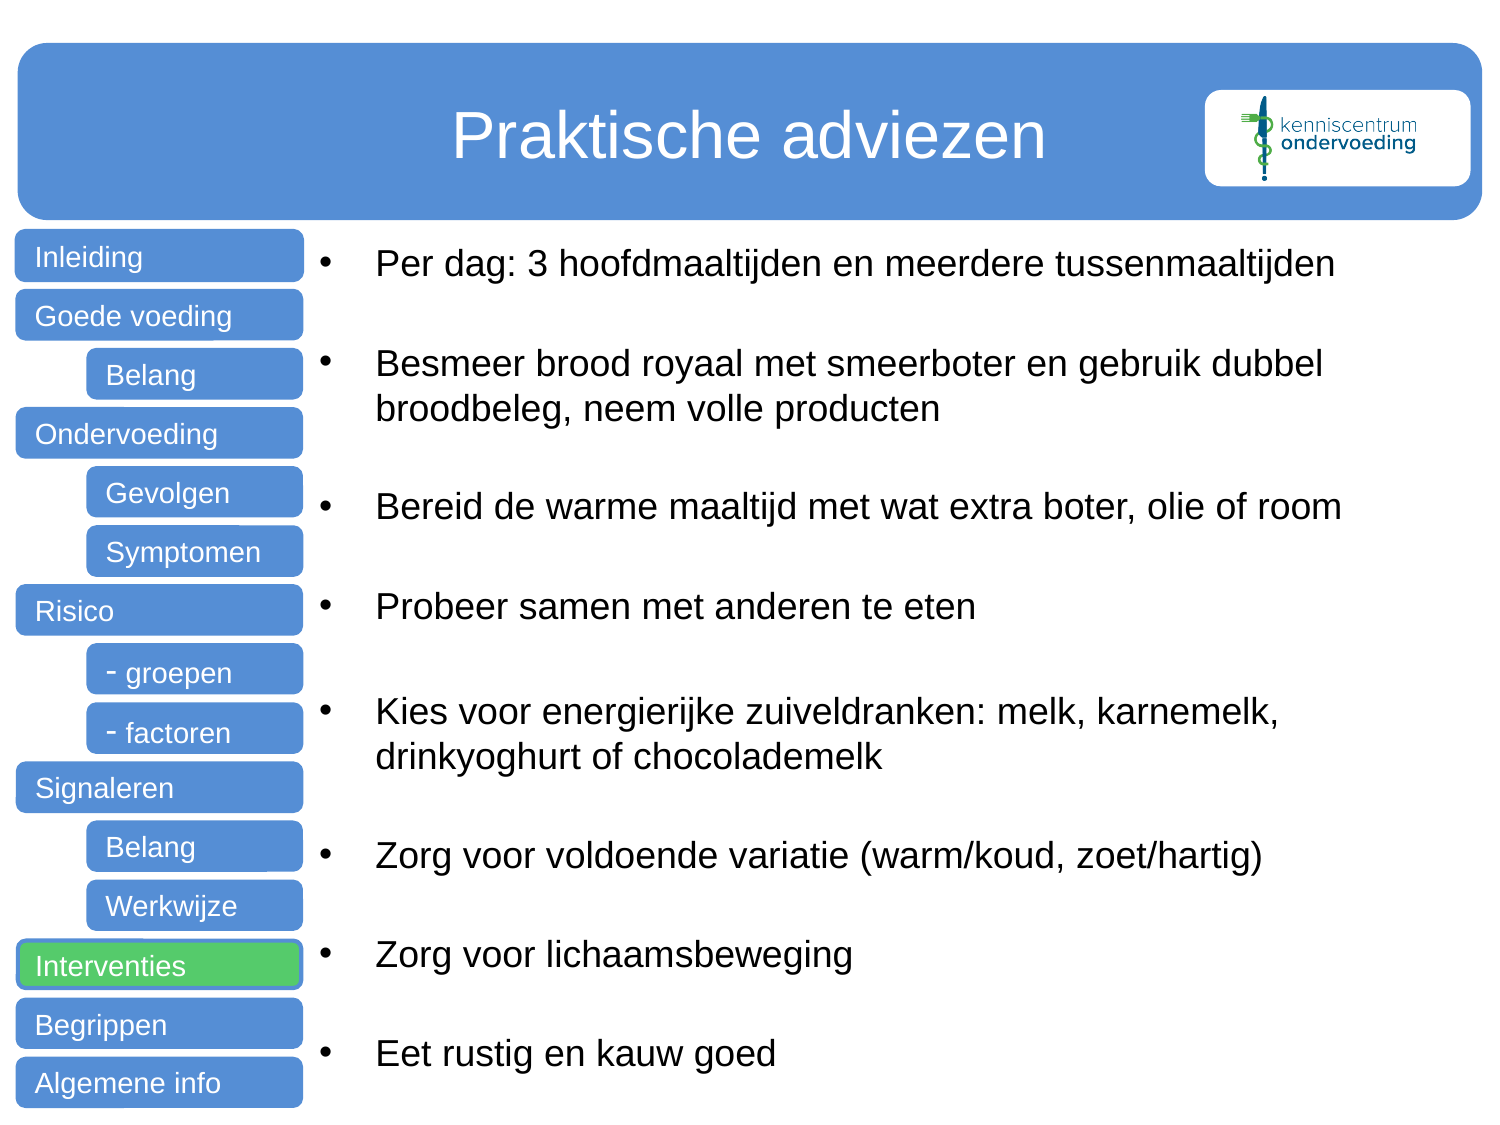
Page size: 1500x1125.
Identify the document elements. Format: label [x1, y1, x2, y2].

picture [1241, 96, 1417, 182]
text_box [17, 42, 1483, 1107]
